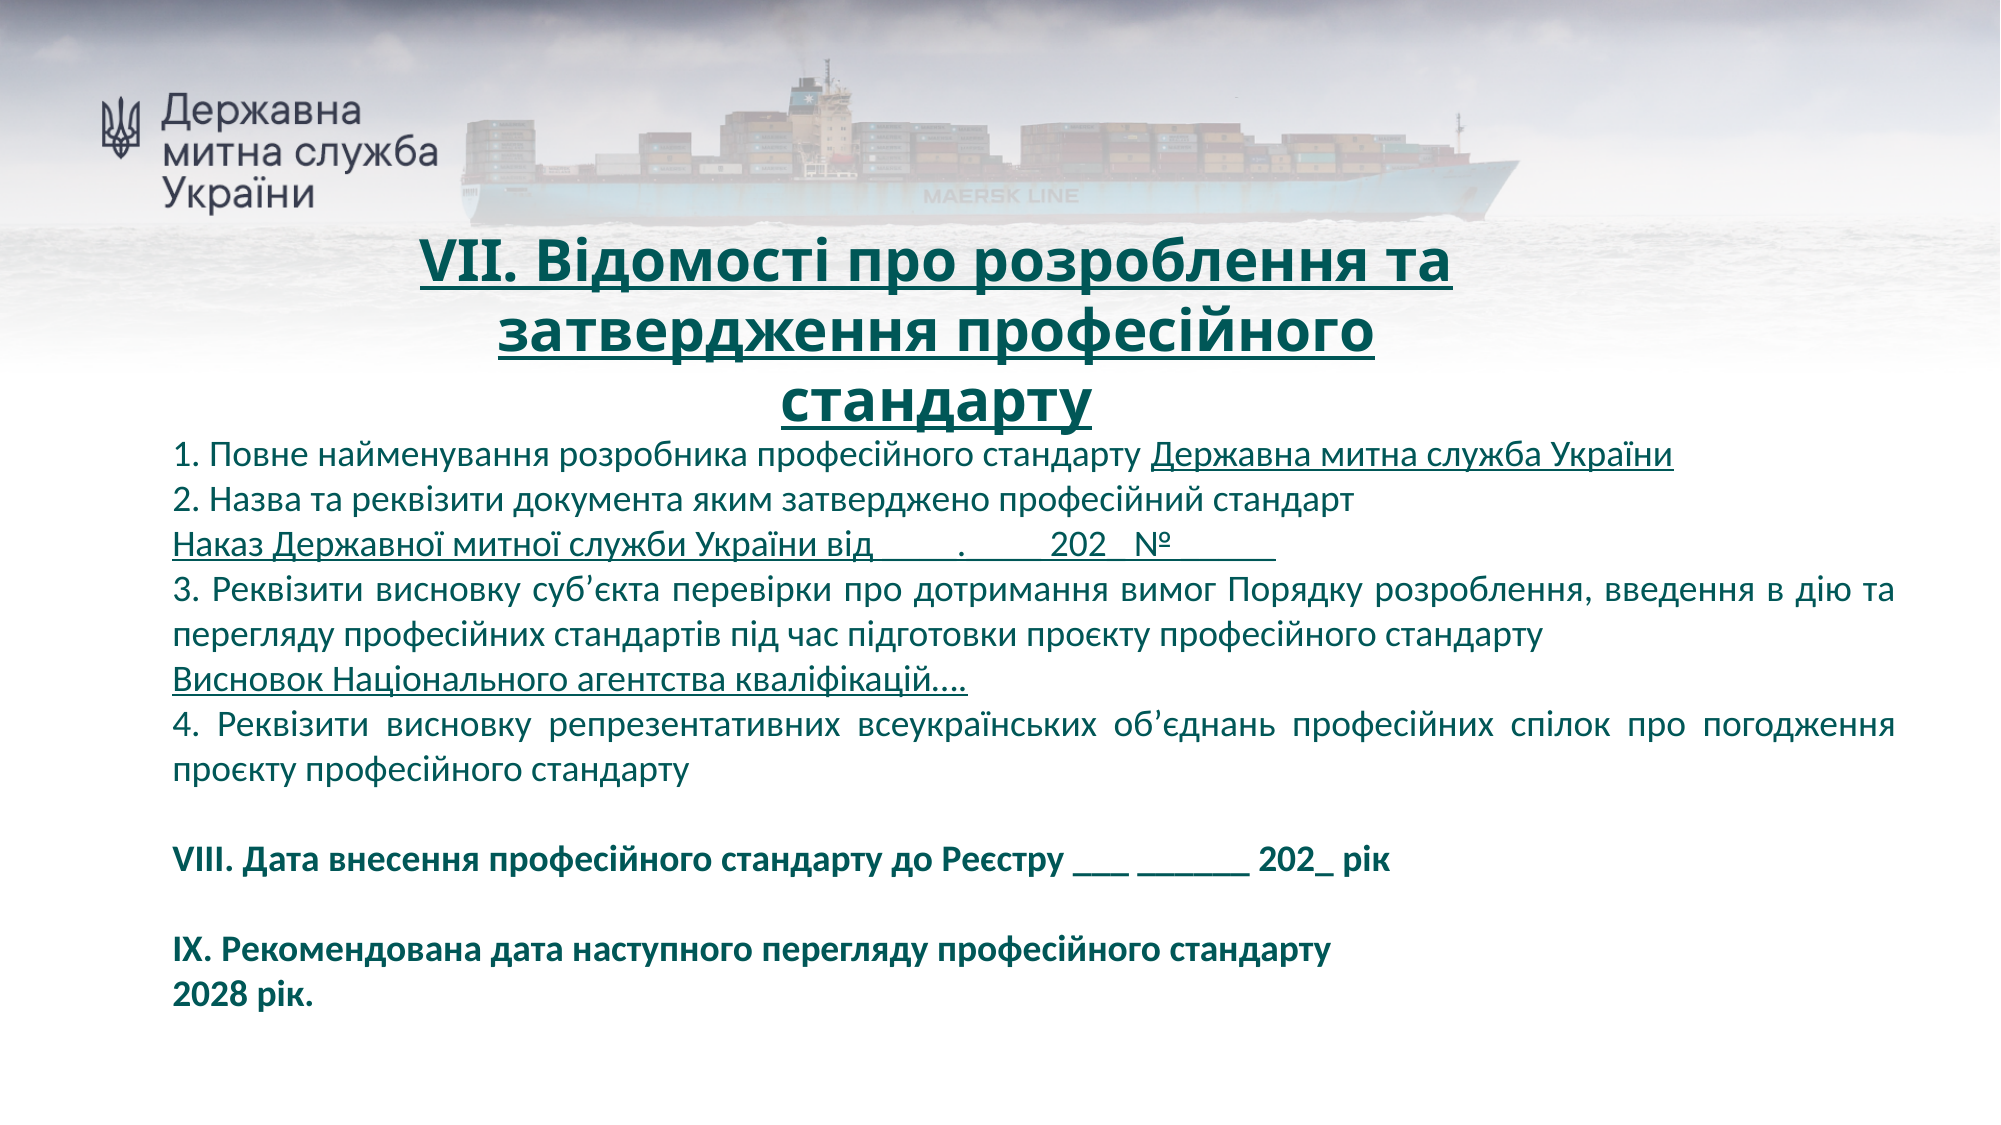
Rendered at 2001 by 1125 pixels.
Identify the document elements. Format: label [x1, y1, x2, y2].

list [0, 0, 2000, 1125]
